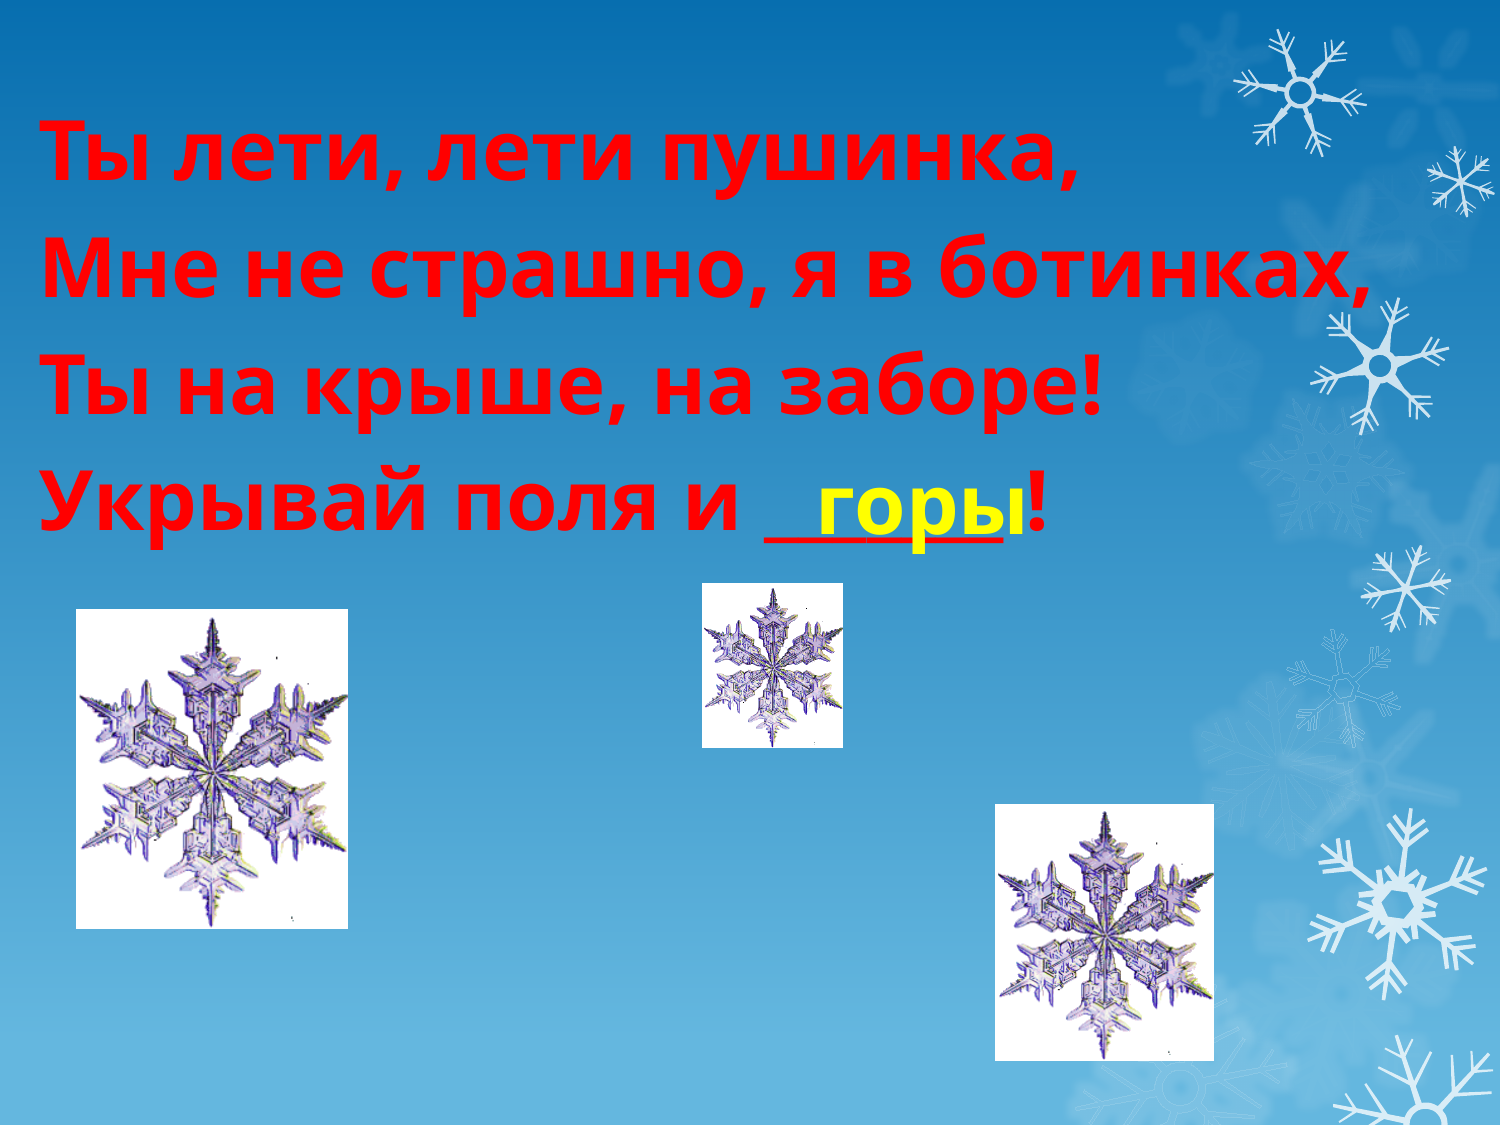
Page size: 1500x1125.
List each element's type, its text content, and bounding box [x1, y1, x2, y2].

picture [76, 609, 349, 930]
picture [702, 583, 844, 749]
text_box горы [800, 443, 1321, 560]
picture [995, 804, 1214, 1062]
text_box Ты лети, лети пушинка, Мне не страшно, я в ботинках, Ты на крыше, на заборе! Укрывай поля и _______ ! [15, 338, 1500, 547]
